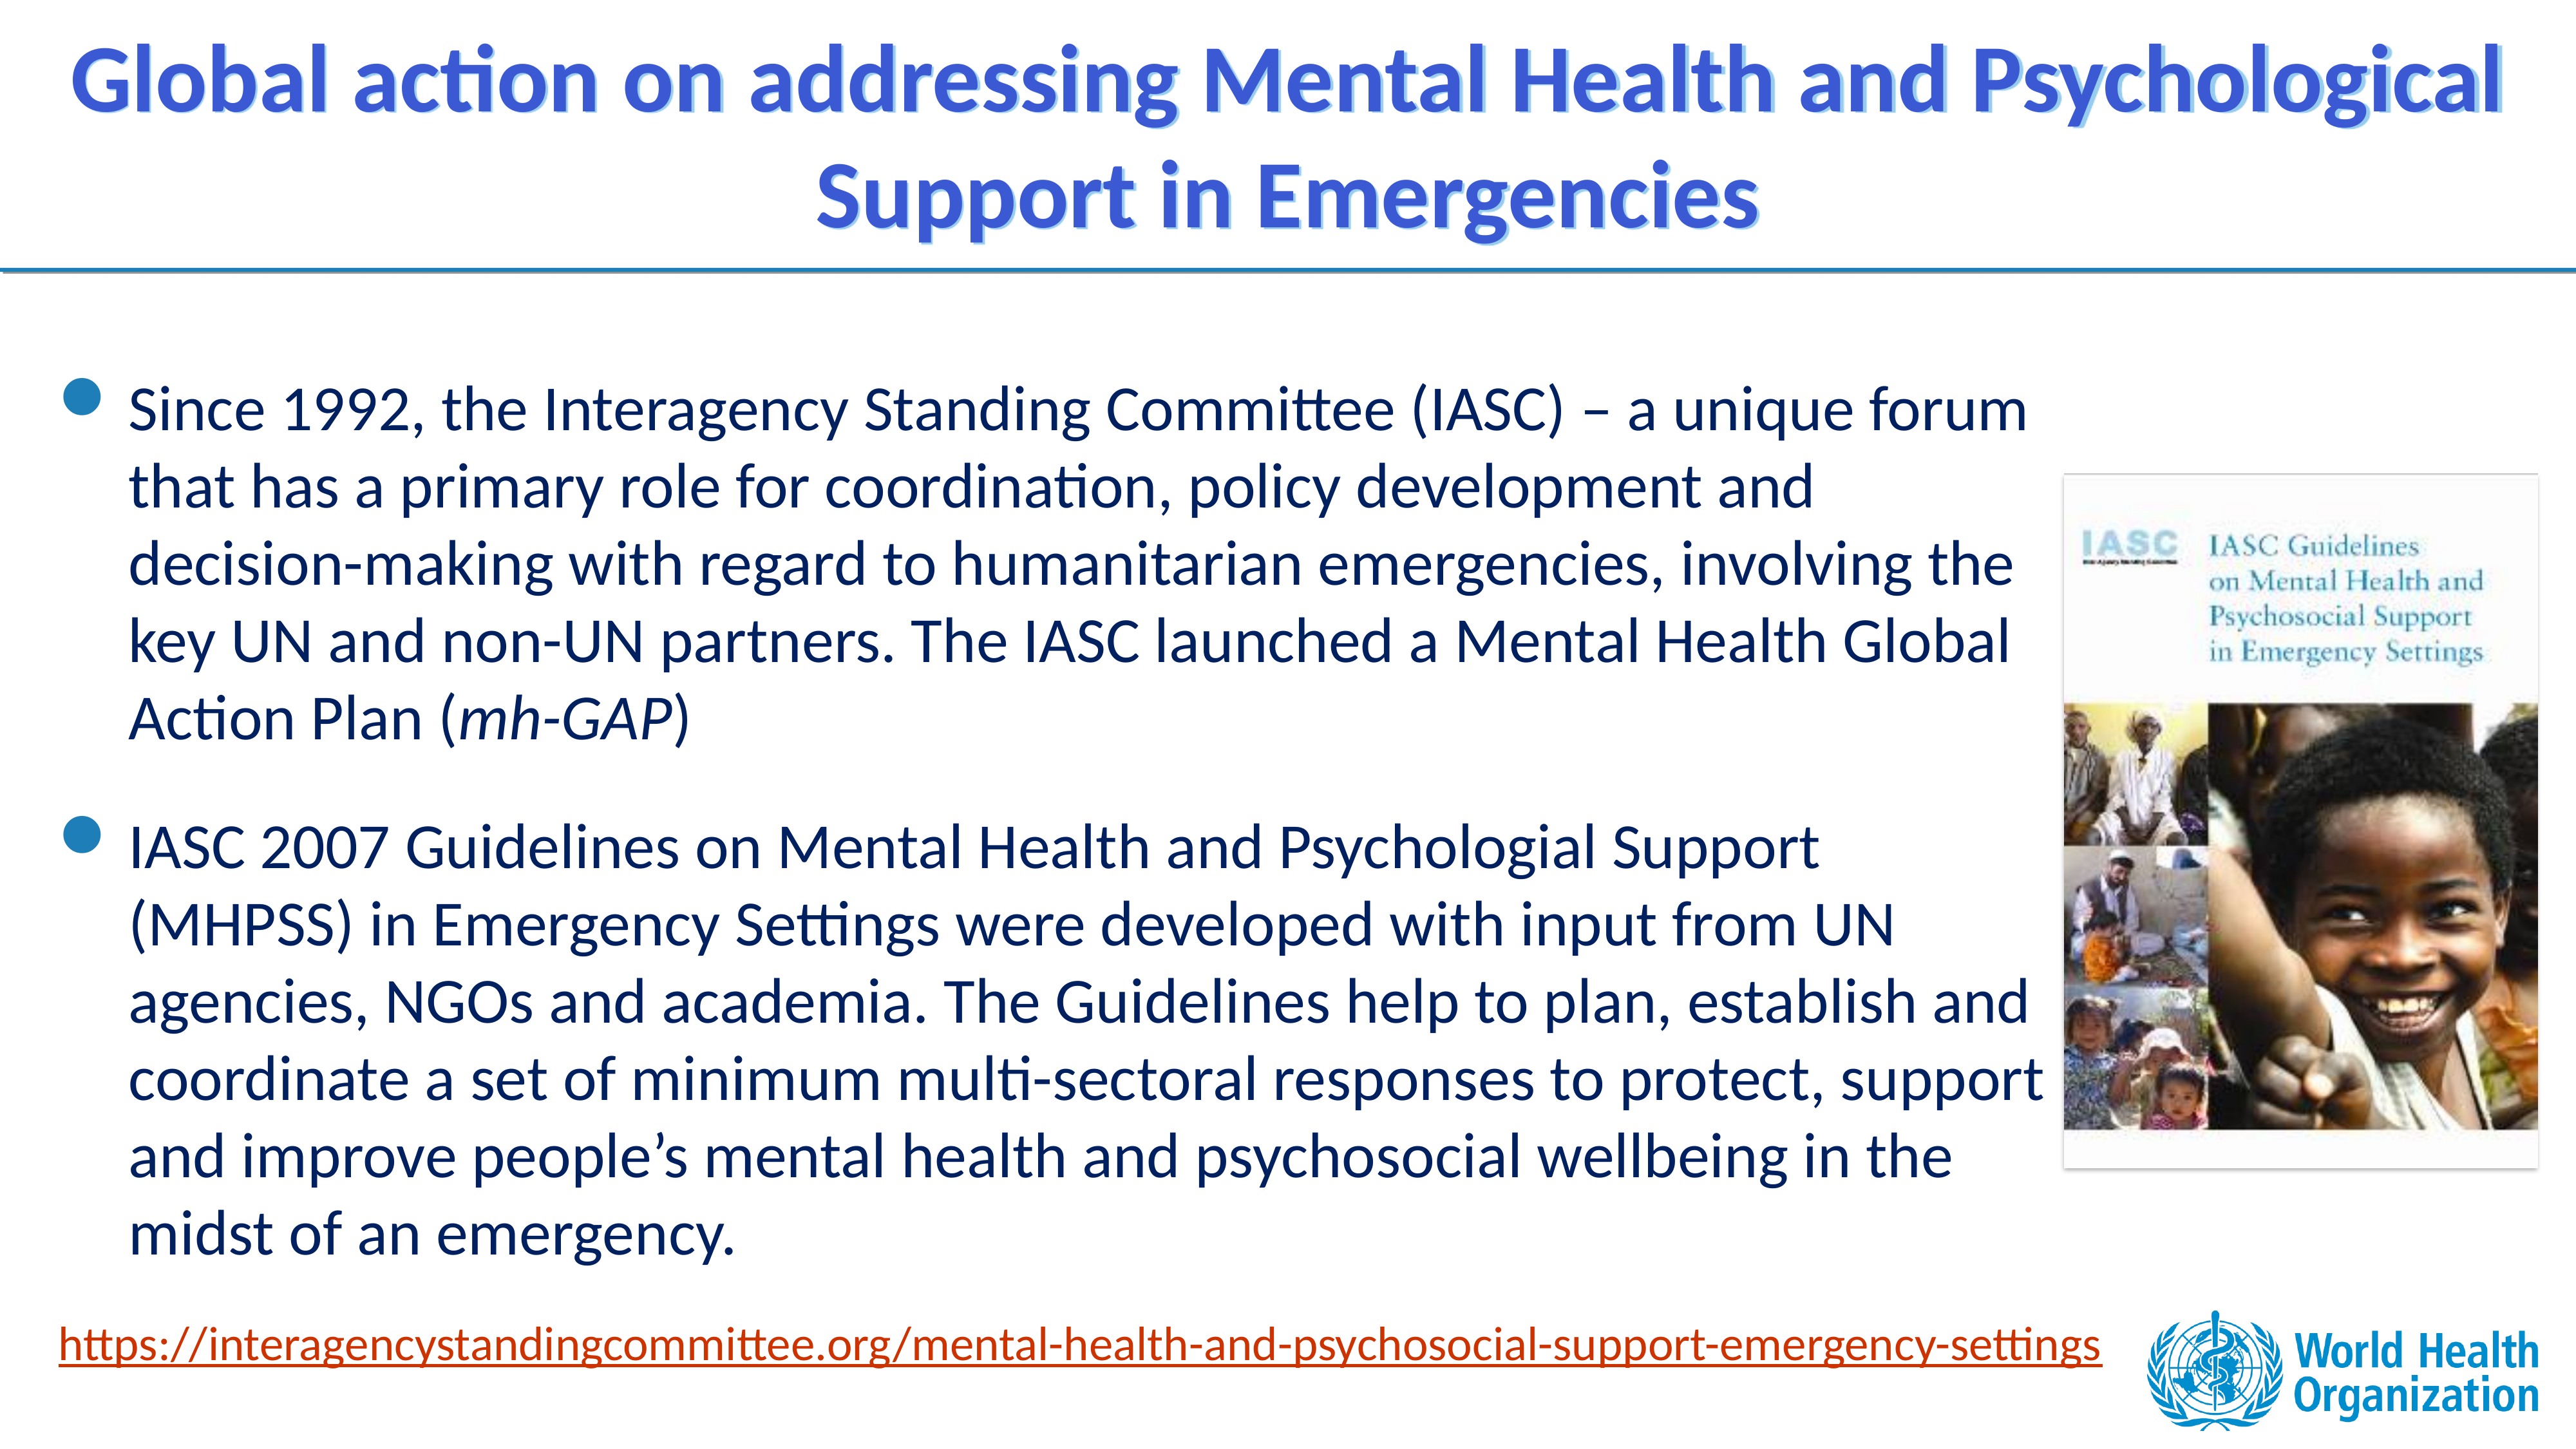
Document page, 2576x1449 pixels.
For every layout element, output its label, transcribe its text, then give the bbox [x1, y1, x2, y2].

picture [2170, 1369, 2178, 1379]
picture [2218, 1321, 2246, 1347]
picture [2243, 1369, 2260, 1399]
picture [2205, 1356, 2217, 1383]
picture [2237, 1362, 2242, 1367]
picture [2204, 1423, 2226, 1431]
picture [2179, 1343, 2193, 1367]
title Global action on addressing Mental Health and Psychological Support in Emergencies [0, 0, 2576, 262]
picture [2233, 1353, 2240, 1360]
picture [2174, 1383, 2187, 1399]
picture [2231, 1350, 2235, 1356]
picture [2170, 1337, 2187, 1367]
picture [2198, 1341, 2217, 1356]
picture [2146, 1311, 2539, 1431]
picture [2213, 1353, 2226, 1363]
picture [2185, 1383, 2246, 1412]
picture [2188, 1350, 2200, 1367]
picture [2189, 1369, 2200, 1385]
picture [2244, 1337, 2260, 1367]
text_box https://interagencystandingcommittee.org/mental-health-and-psychosocial-support-emergency-settings [37, 1307, 2213, 1376]
picture [2217, 1369, 2221, 1379]
picture [2233, 1339, 2237, 1346]
picture [2237, 1347, 2240, 1352]
list Since 1992, the Interagency Standing Committee (IASC) – a unique forum that has a primary role for coordination, policy development and decision-making with regard to humanitarian emergencies, involving the key UN and non-UN partners. The IASC launched a Mental Health Global Action Plan (mh-GAP) IASC 2007 Guidelines on Mental Health and Psychologial Support (MHPSS) in Emergency Settings were developed with input from UN agencies, NGOs and academia. The Guidelines help to plan, establish and coordinate a set of minimum multi-sectoral responses to protect, support and improve people’s mental health and psychosocial wellbeing in the midst of an emergency. [58, 366, 2060, 1244]
picture [2226, 1348, 2233, 1352]
picture [2233, 1369, 2242, 1385]
picture [2237, 1369, 2251, 1392]
picture [2179, 1369, 2186, 1378]
picture [2241, 1349, 2251, 1367]
picture [2199, 1371, 2207, 1379]
picture [2235, 1391, 2239, 1397]
picture [2064, 473, 2539, 1169]
